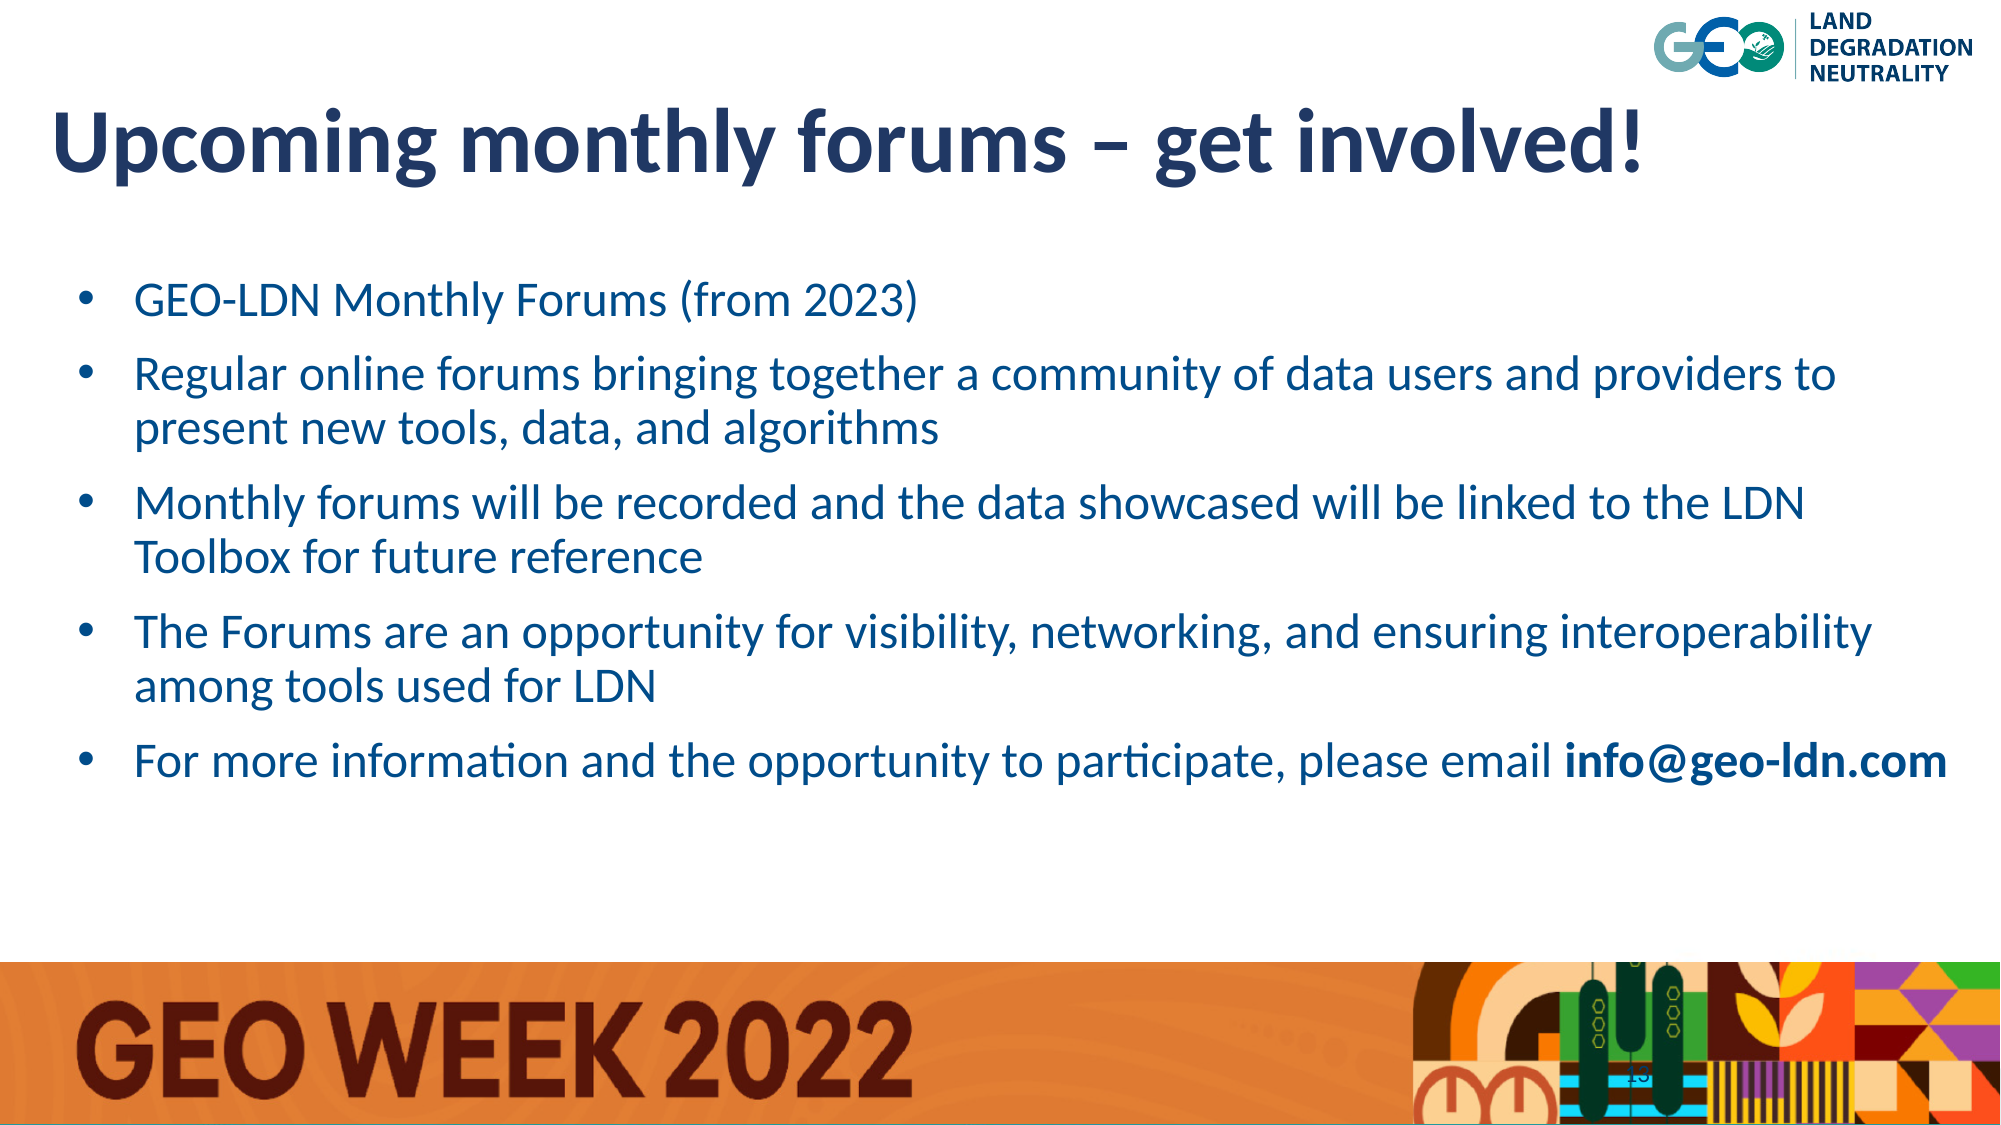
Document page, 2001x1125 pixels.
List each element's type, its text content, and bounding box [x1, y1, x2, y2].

title Upcoming monthly forums – get involved! [36, 0, 2000, 200]
list GEO-LDN Monthly Forums (from 2023) Regular online forums bringing together a community of data users and providers to present new tools, data, and algorithms Monthly forums will be recorded and the data showcased will be linked to the LDN Toolbox for future reference The Forums are an opportunity for visibility, networking, and ensuring interoperability among tools used for LDN For more information and the opportunity to participate, please email info@geo-ldn.com [62, 265, 1974, 803]
picture [0, 0, 2001, 1125]
slide_number 13 [1412, 1042, 1863, 1103]
